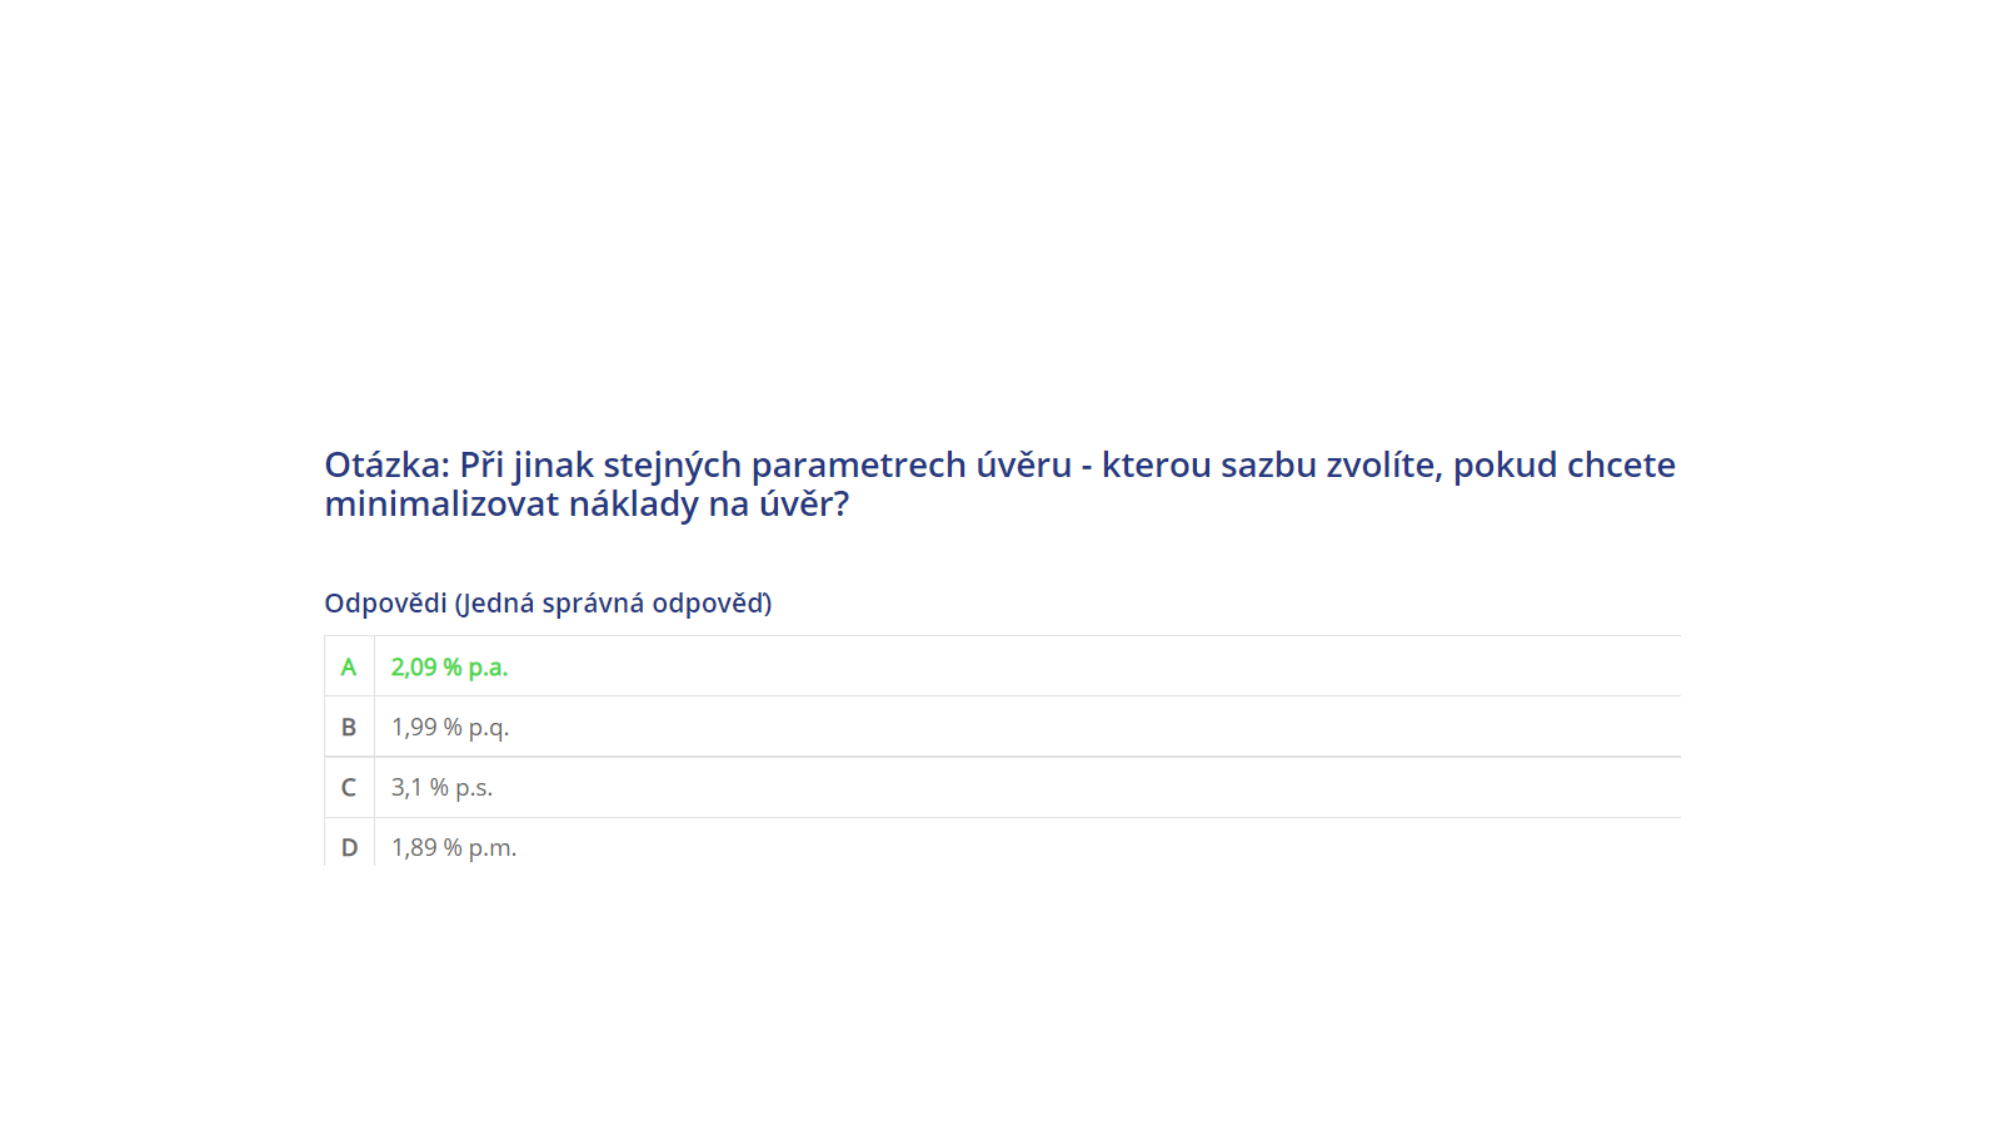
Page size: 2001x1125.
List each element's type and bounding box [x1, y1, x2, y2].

list [319, 447, 1681, 866]
